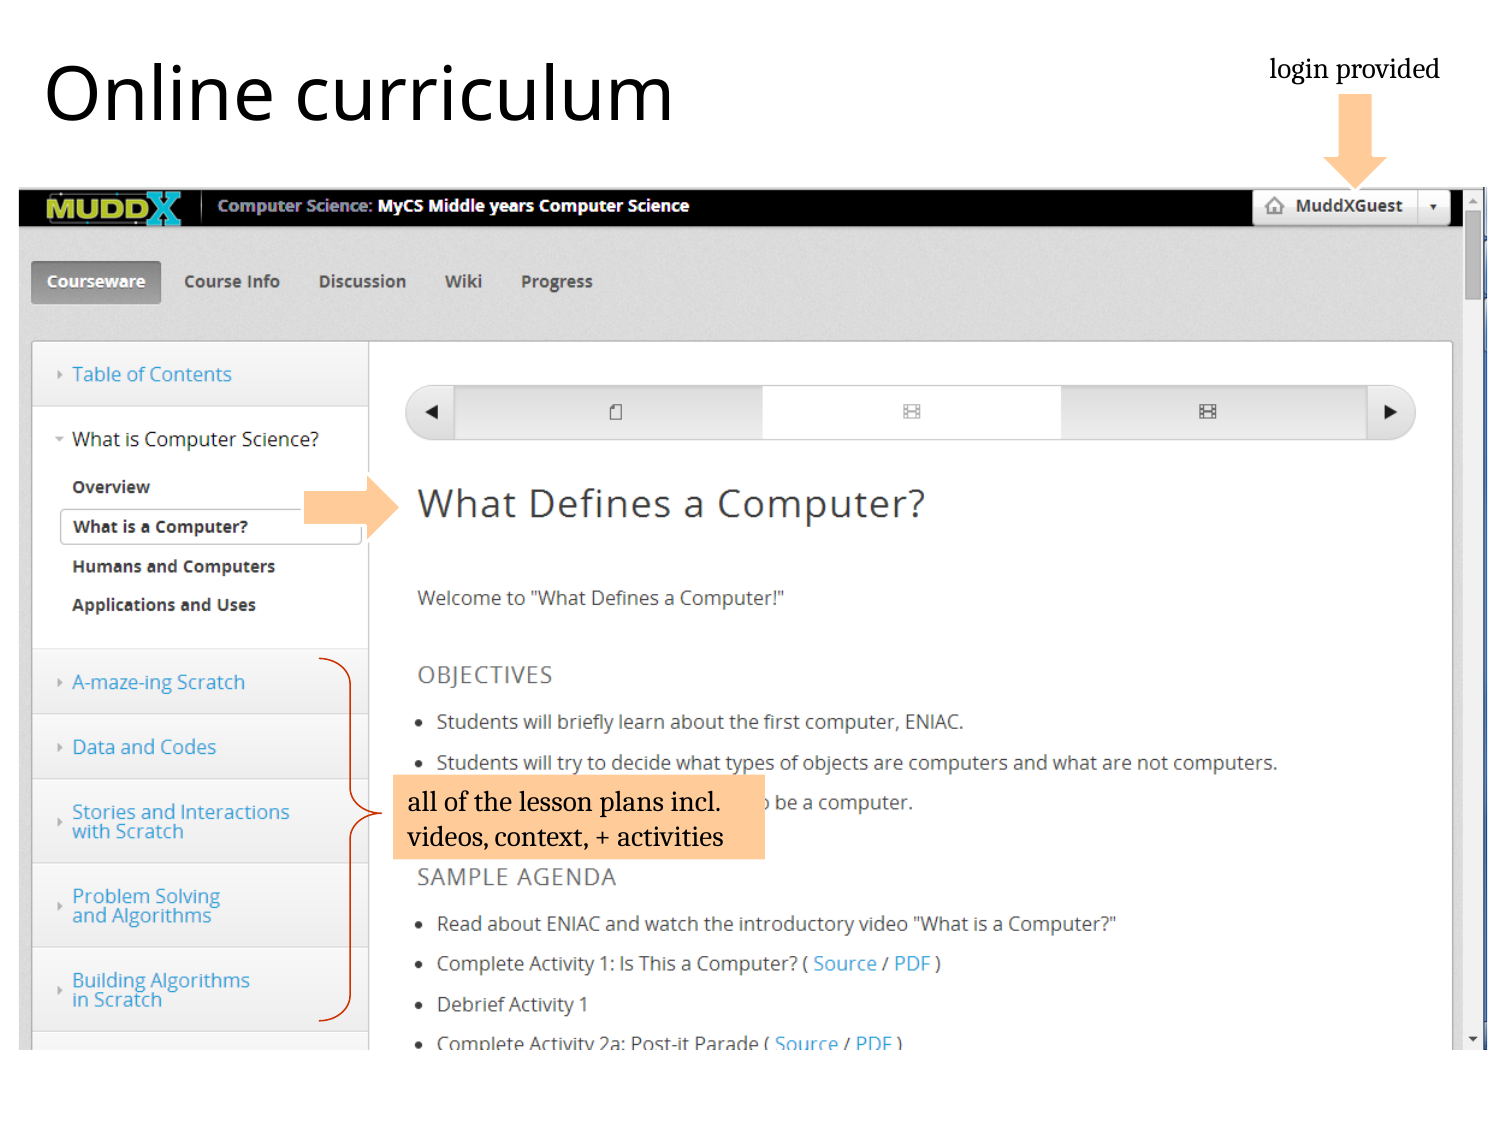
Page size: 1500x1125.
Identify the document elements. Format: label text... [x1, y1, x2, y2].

text_box [1318, 92, 1392, 185]
picture [18, 187, 1488, 1051]
text_box login provided [1248, 41, 1462, 92]
title Online curriculum [28, 30, 754, 162]
